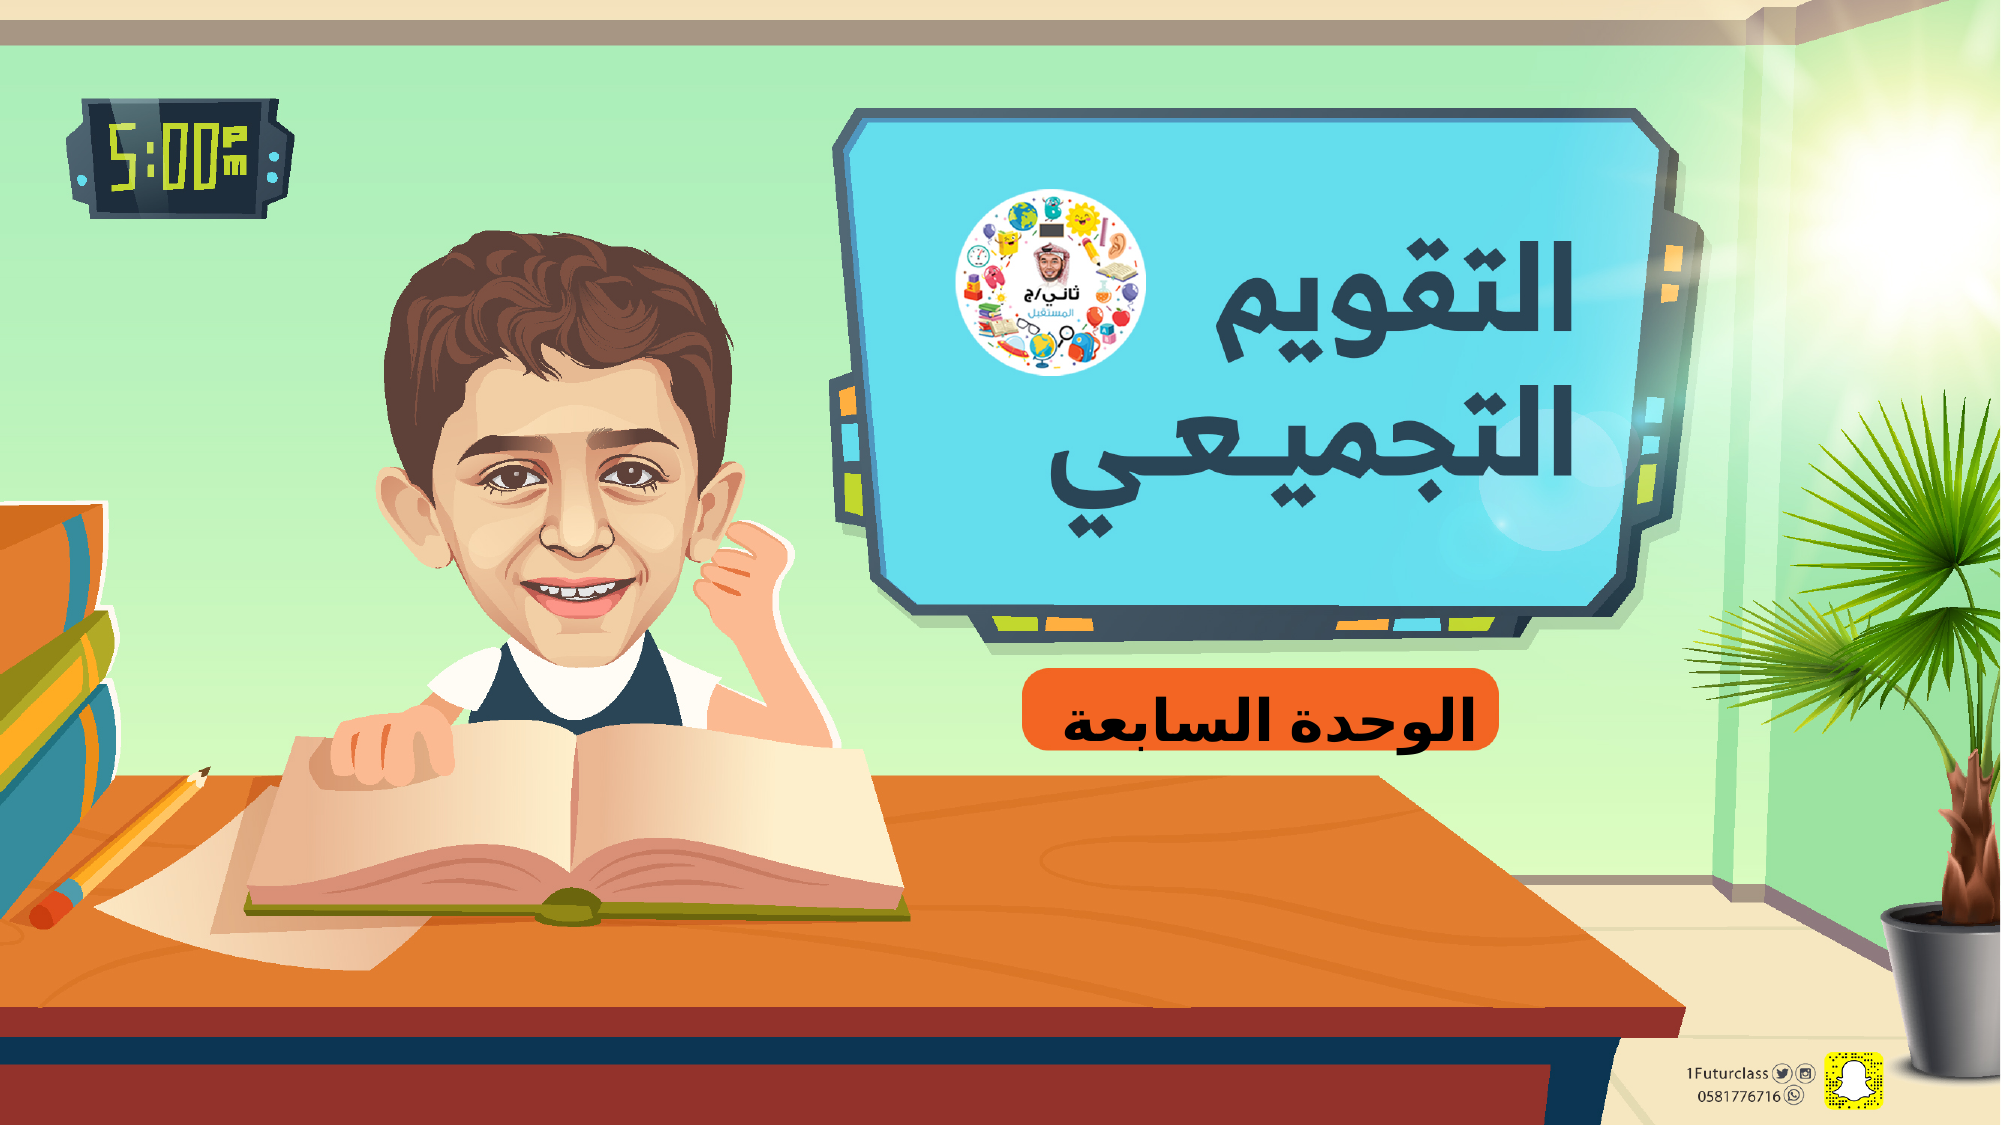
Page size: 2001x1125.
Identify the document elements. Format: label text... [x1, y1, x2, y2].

picture [0, 0, 2001, 1125]
text_box الوحدة السابعة [1046, 675, 1493, 761]
